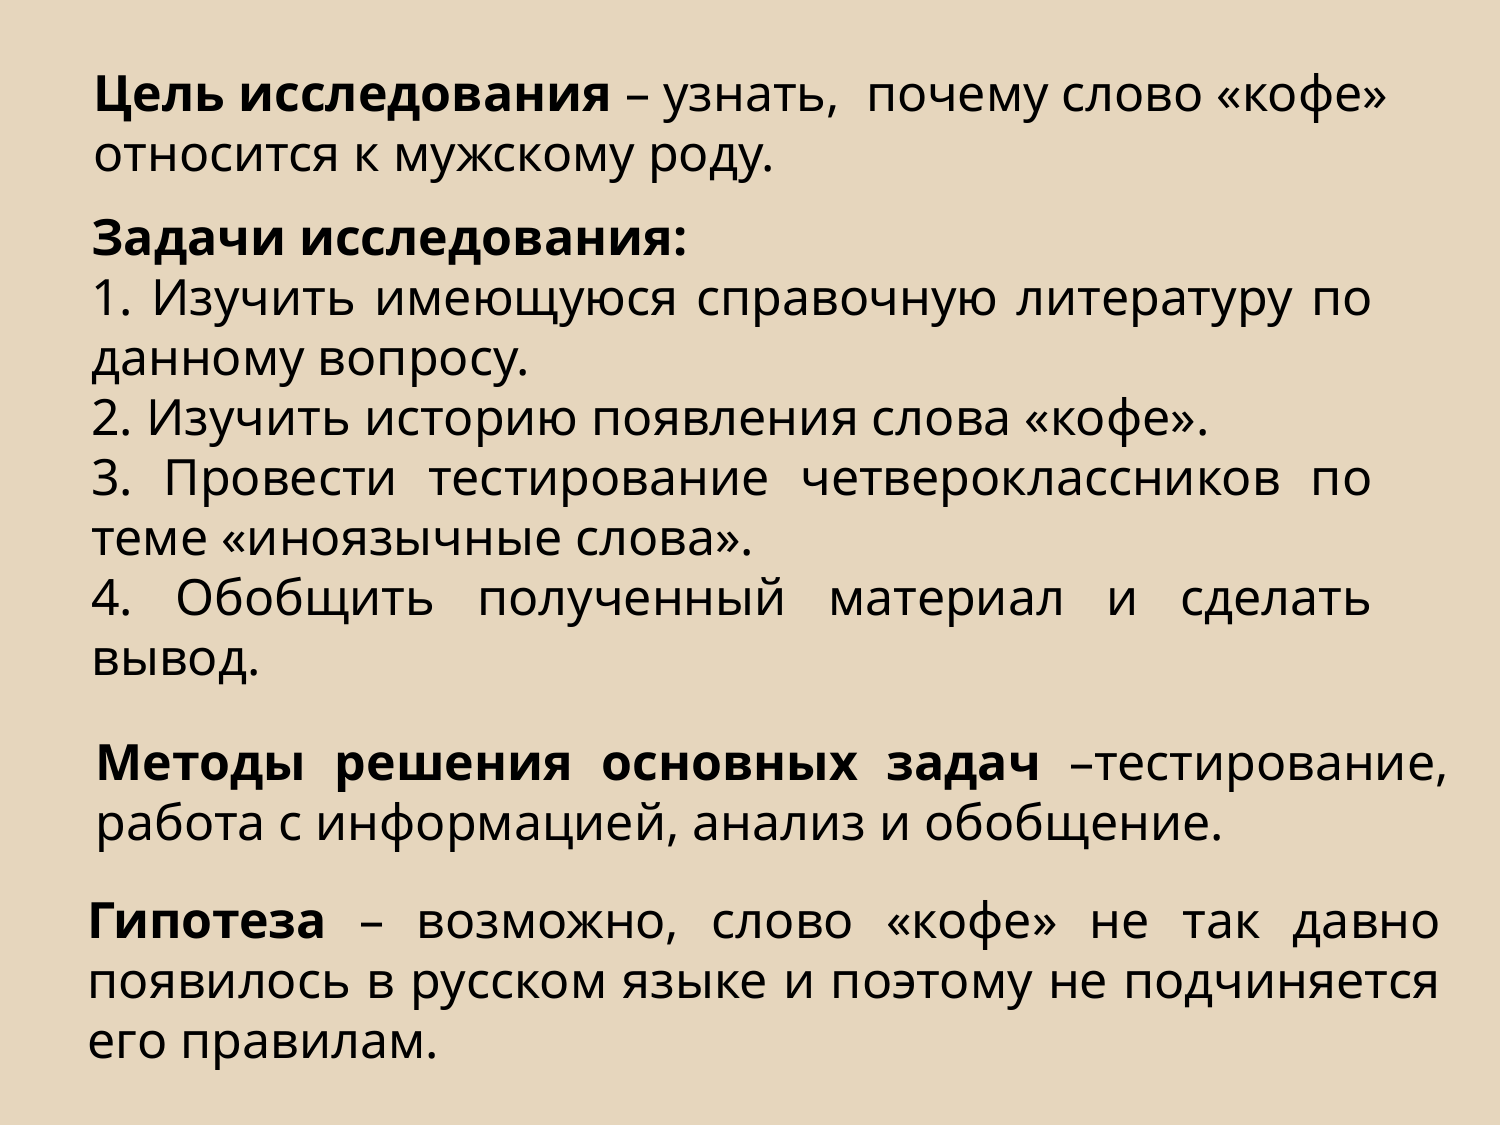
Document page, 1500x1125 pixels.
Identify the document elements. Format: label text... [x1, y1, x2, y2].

text_box Методы решения основных задач –тестирование, работа с информацией, анализ и обобщение. [80, 723, 1464, 858]
text_box Гипотеза – возможно, слово «кофе» не так давно появилось в русском языке и поэтому не подчиняется его правилам. [72, 881, 1456, 1077]
text_box Задачи исследования: 1. Изучить имеющуюся справочную литературу по данному вопросу. 2. Изучить историю появления слова «кофе». 3. Провести тестирование четвероклассников по теме «иноязычные слова». 4. Обобщить полученный материал и сделать вывод. [76, 198, 1388, 693]
text_box Цель исследования – узнать, почему слово «кофе» относится к мужскому роду. [79, 54, 1429, 190]
